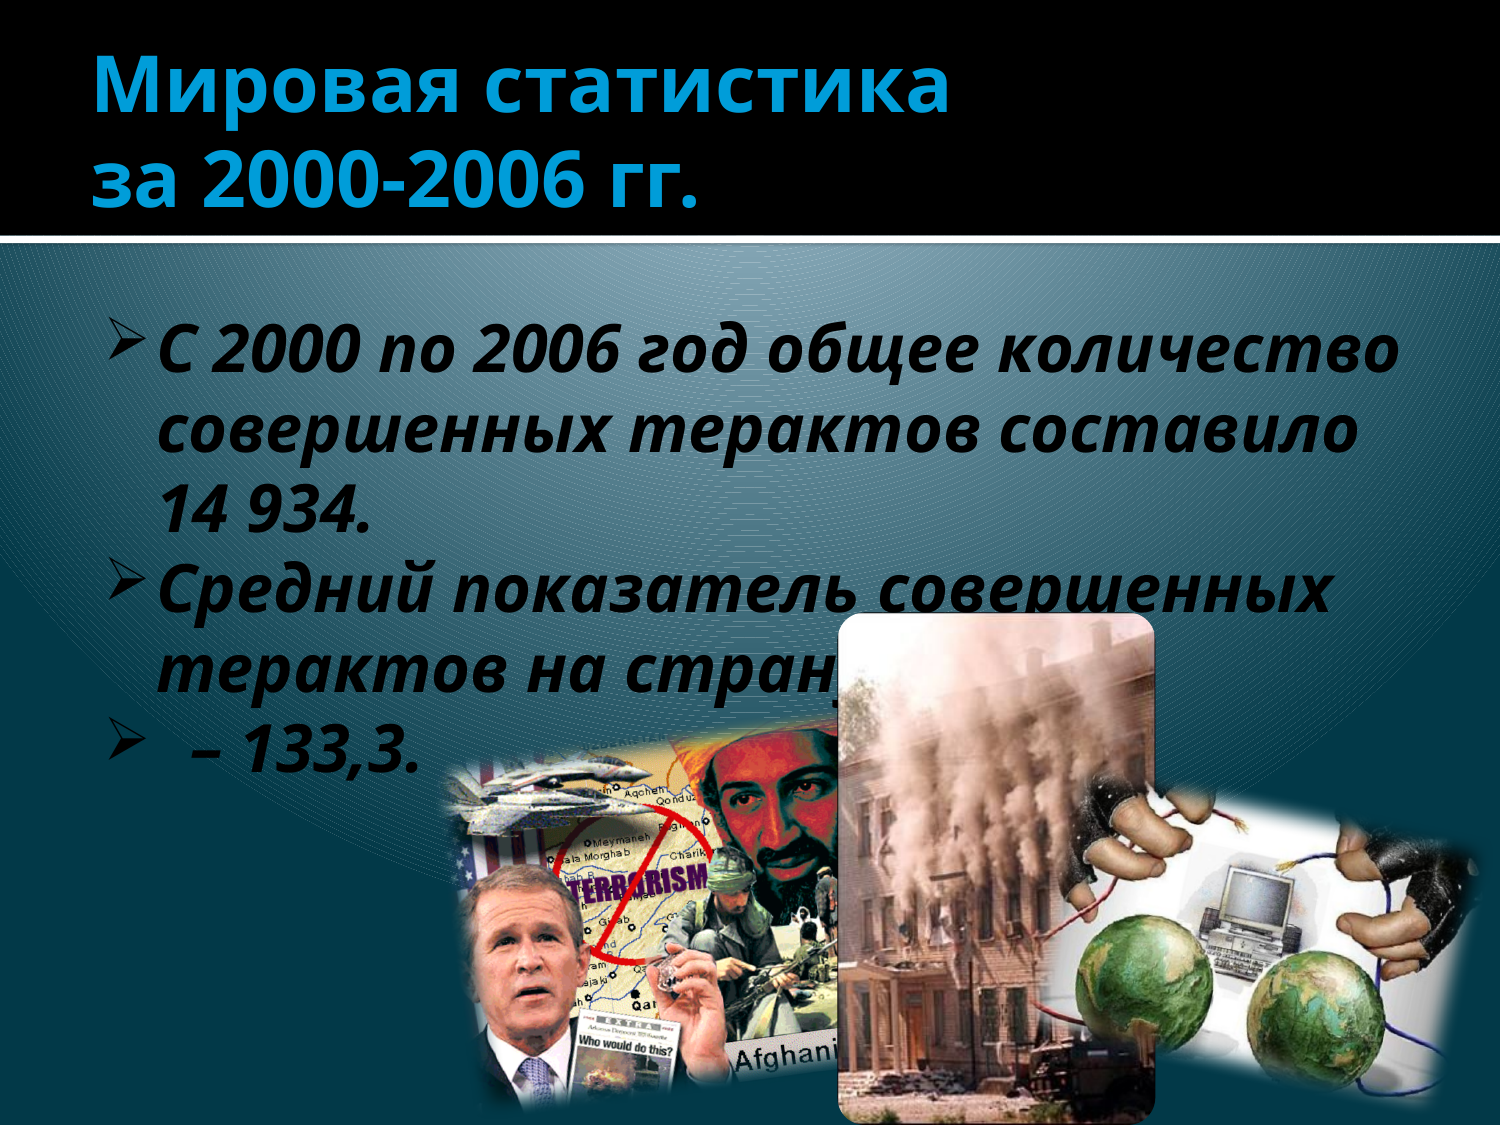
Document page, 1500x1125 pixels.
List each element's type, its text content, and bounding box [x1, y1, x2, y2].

title Мировая статистика за 2000-2006 гг. [75, 25, 1425, 231]
picture [447, 612, 1479, 1125]
list С 2000 по 2006 год общее количество совершенных терактов составило 14 934. Средний показатель совершенных терактов на страну – 133,3. [75, 291, 1425, 913]
